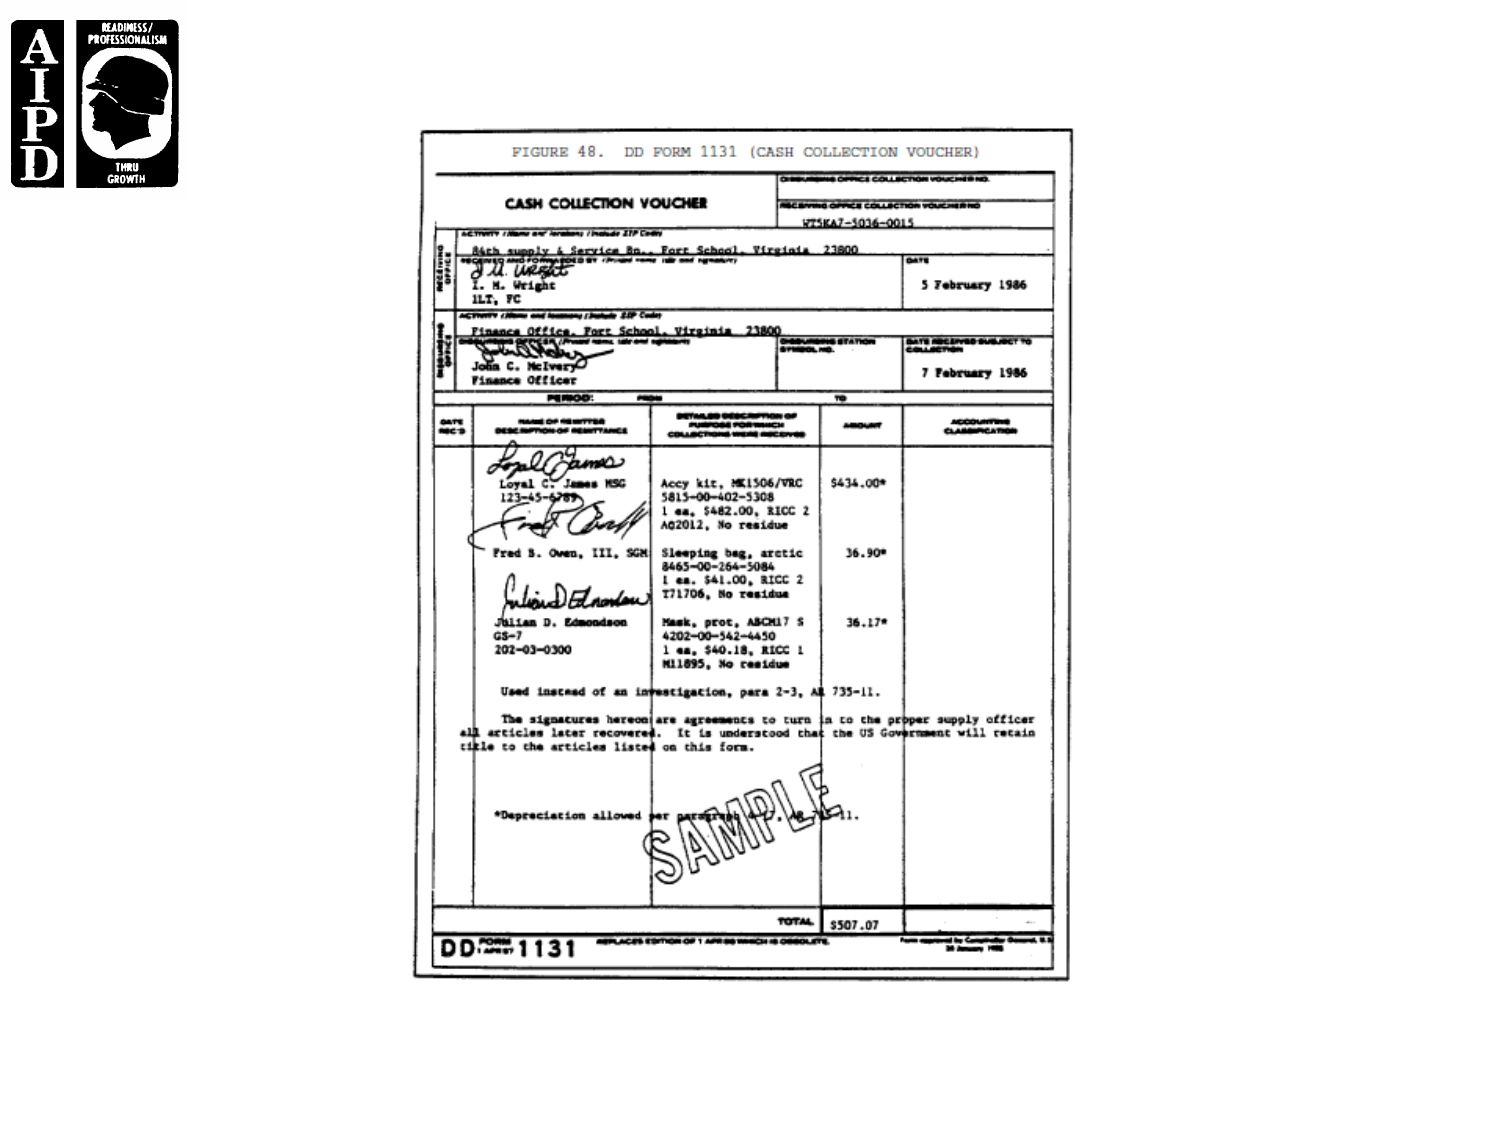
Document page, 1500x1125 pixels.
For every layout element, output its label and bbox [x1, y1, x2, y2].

picture [0, 0, 187, 201]
picture [406, 121, 1094, 1004]
